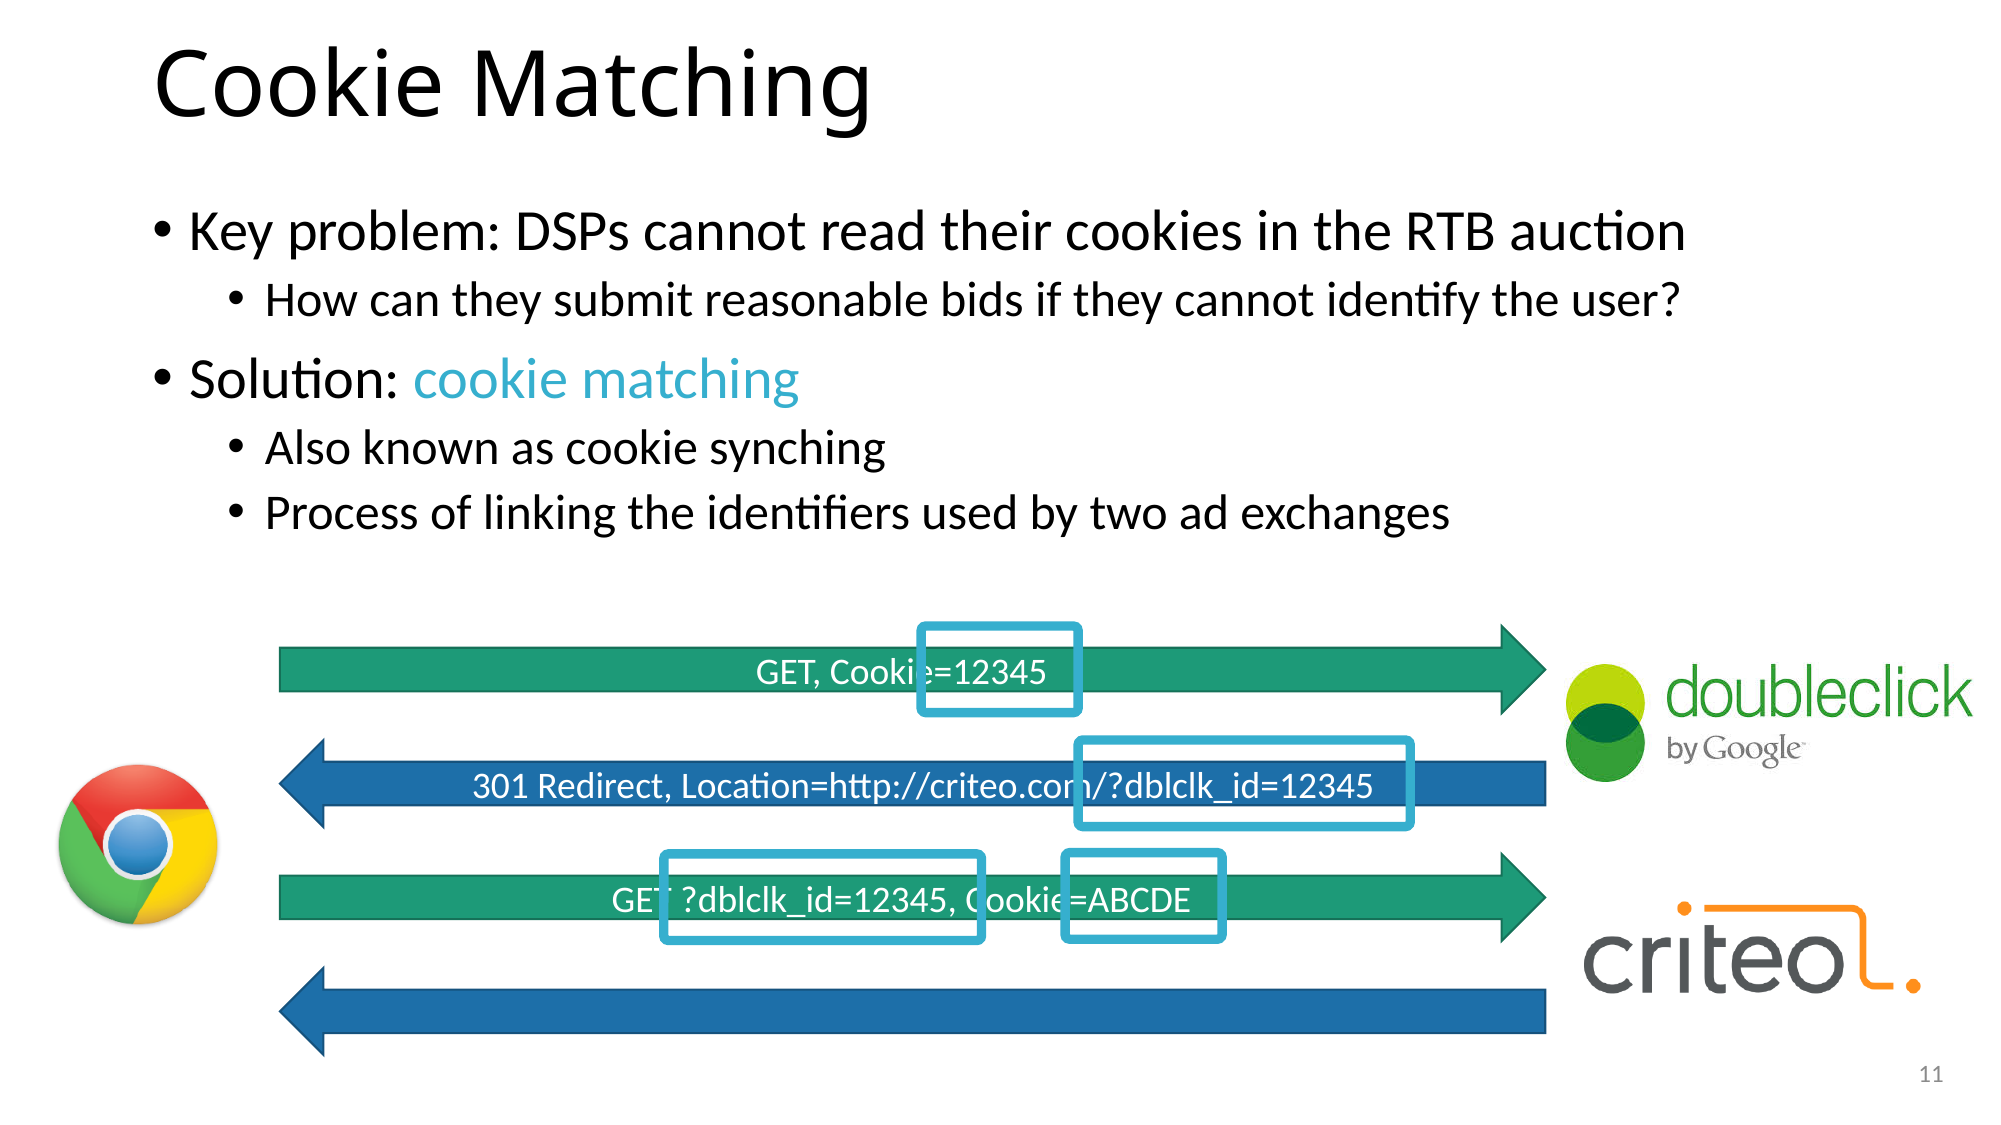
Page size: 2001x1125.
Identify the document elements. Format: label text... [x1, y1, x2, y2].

text_box [1077, 738, 1412, 828]
text_box [1064, 851, 1224, 941]
list Key problem: DSPs cannot read their cookies in the RTB auction How can they submit reasonable bids if they cannot identify the user? Solution: cookie matching Also known as cookie synching Process of linking the identifiers used by two ad exchanges [137, 192, 1863, 573]
text_box GET ?dblclk_id=12345, Cookie=ABCDE [278, 874, 662, 921]
text_box [278, 965, 1547, 1058]
text_box GET, Cookie=12345 [278, 646, 920, 693]
text_box [920, 624, 1080, 714]
text_box 301 Redirect, Location=http://criteo.com/?dblclk_id=12345 [1412, 760, 1547, 807]
picture [1564, 662, 1974, 784]
picture [1581, 895, 1923, 1000]
title Cookie Matching [137, 9, 1863, 164]
text_box GET ?dblclk_id=12345, Cookie=ABCDE [1224, 851, 1547, 944]
text_box 301 Redirect, Location=http://criteo.com/?dblclk_id=12345 [278, 737, 1077, 830]
slide_number 11 [1508, 1042, 1959, 1103]
text_box GET ?dblclk_id=12345, Cookie=ABCDE [983, 874, 1064, 921]
text_box [662, 852, 983, 942]
picture [47, 753, 228, 935]
text_box GET, Cookie=12345 [1080, 623, 1547, 716]
